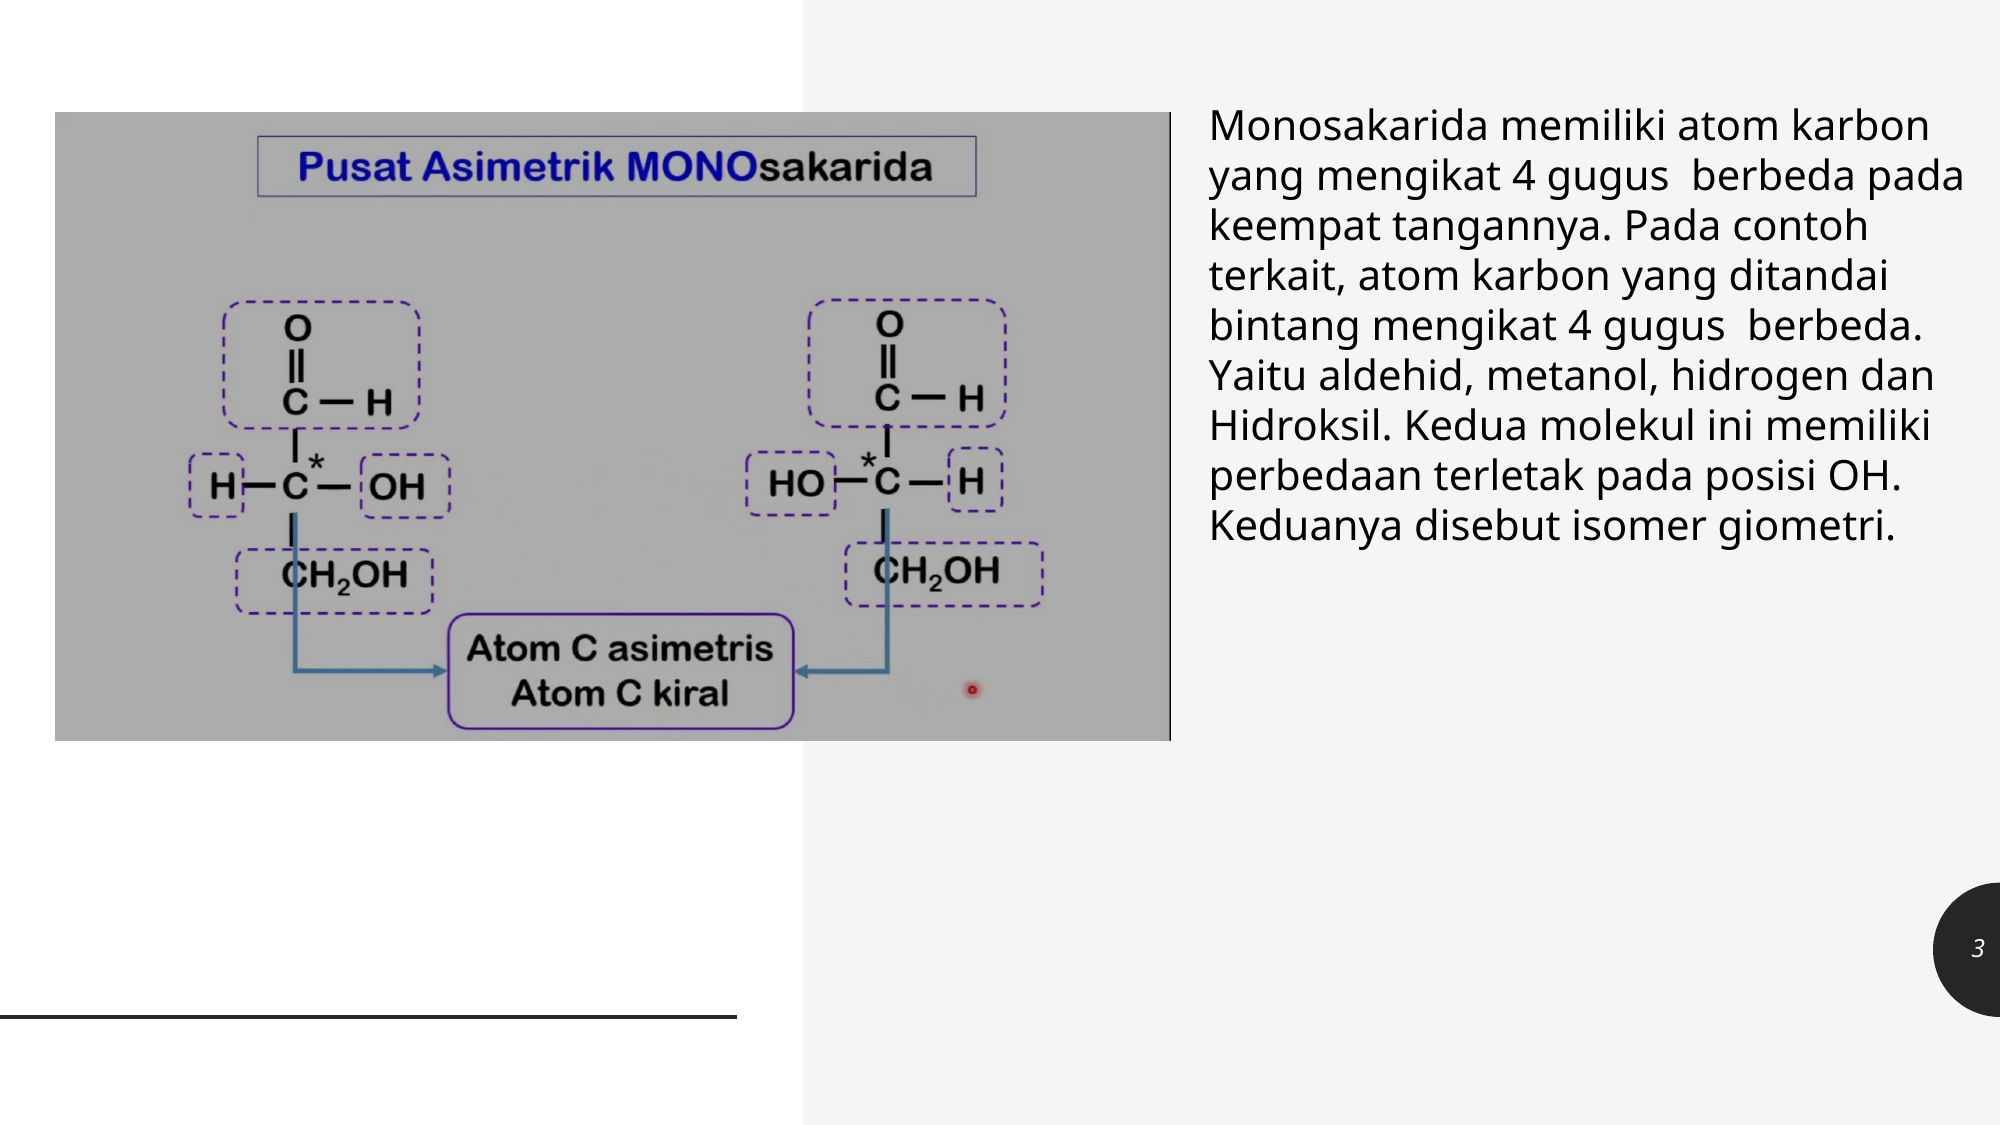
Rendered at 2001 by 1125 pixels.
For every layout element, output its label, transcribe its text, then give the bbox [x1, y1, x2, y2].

slide_number 3 [1933, 919, 2000, 980]
text_box Monosakarida memiliki atom karbon yang mengikat 4 gugus berbeda pada keempat tangannya. Pada contoh terkait, atom karbon yang ditandai bintang mengikat 4 gugus berbeda. Yaitu aldehid, metanol, hidrogen dan Hidroksil. Kedua molekul ini memiliki perbedaan terletak pada posisi OH. Keduanya disebut isomer giometri. [1194, 91, 2000, 557]
picture [55, 112, 1171, 741]
